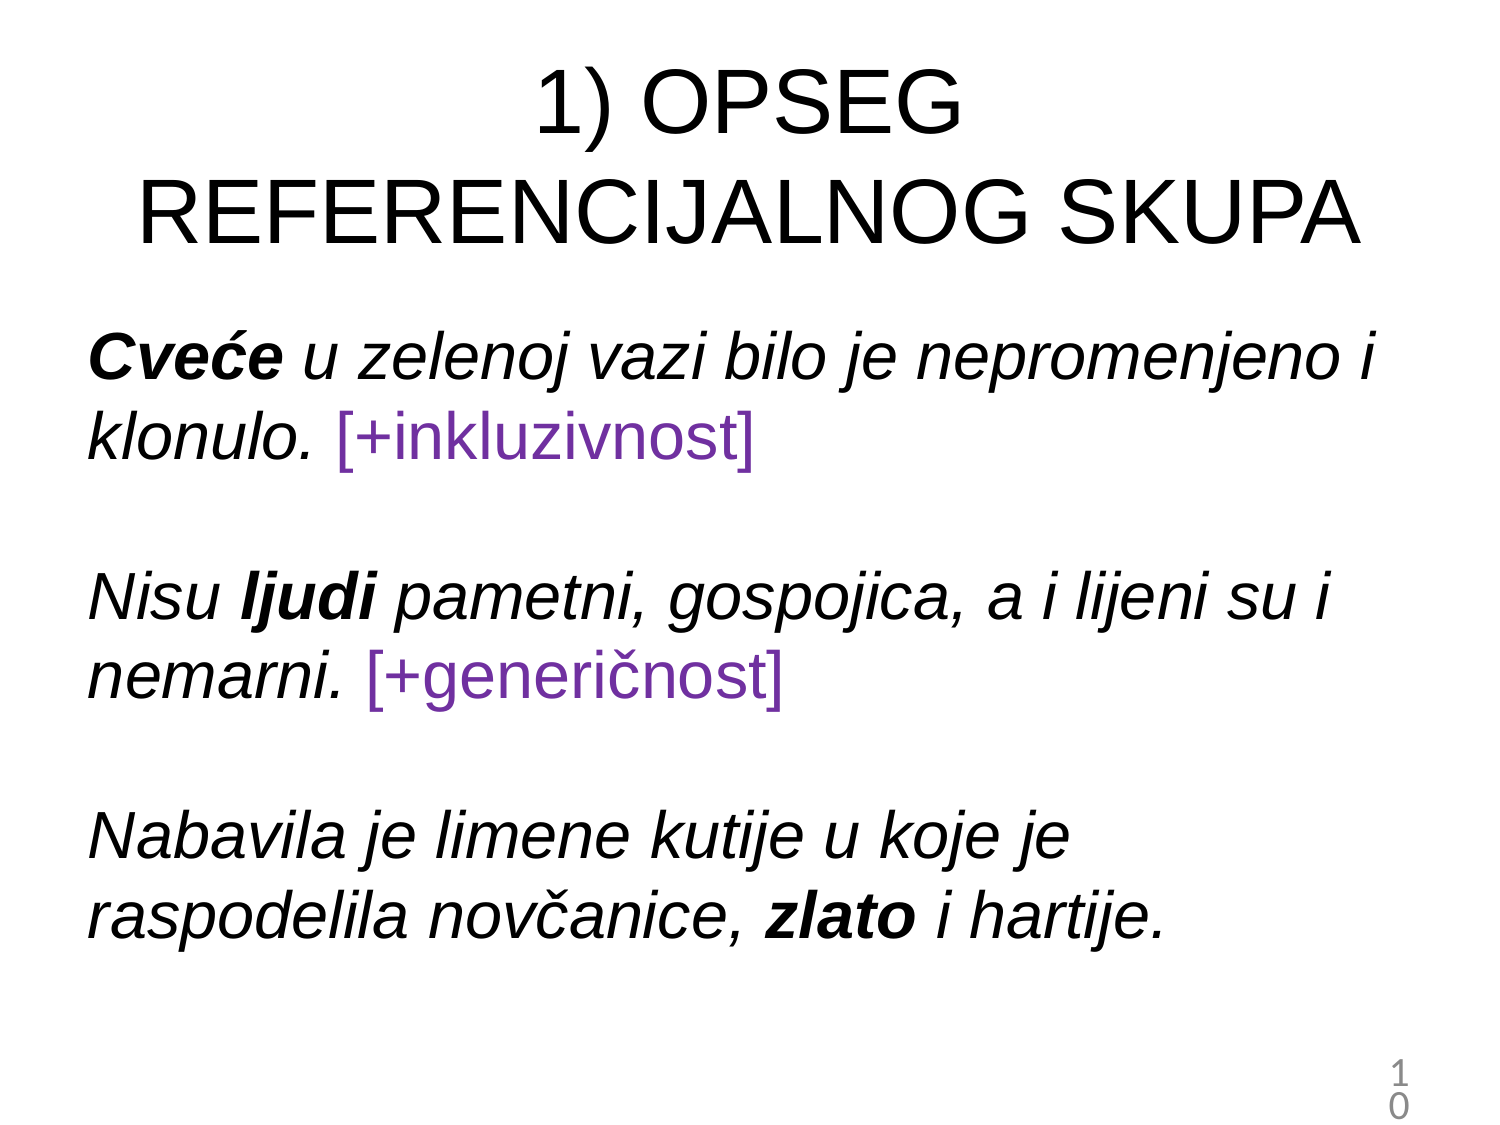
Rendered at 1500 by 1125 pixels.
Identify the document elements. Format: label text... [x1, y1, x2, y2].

list Cveće u zelenoj vazi bilo je nepromenjeno i klonulo. [+inkluzivnost] Nisu ljudi pametni, gospojica, a i lijeni su i nemarni. [+generičnost] Nabavila je limene kutije u koje je raspodelila novčanice, zlato i hartije. [87, 312, 1413, 1040]
title 1) OPSEG REFERENCIJALNOG SKUPA [98, 41, 1402, 264]
slide_number 10 [1363, 1053, 1415, 1100]
